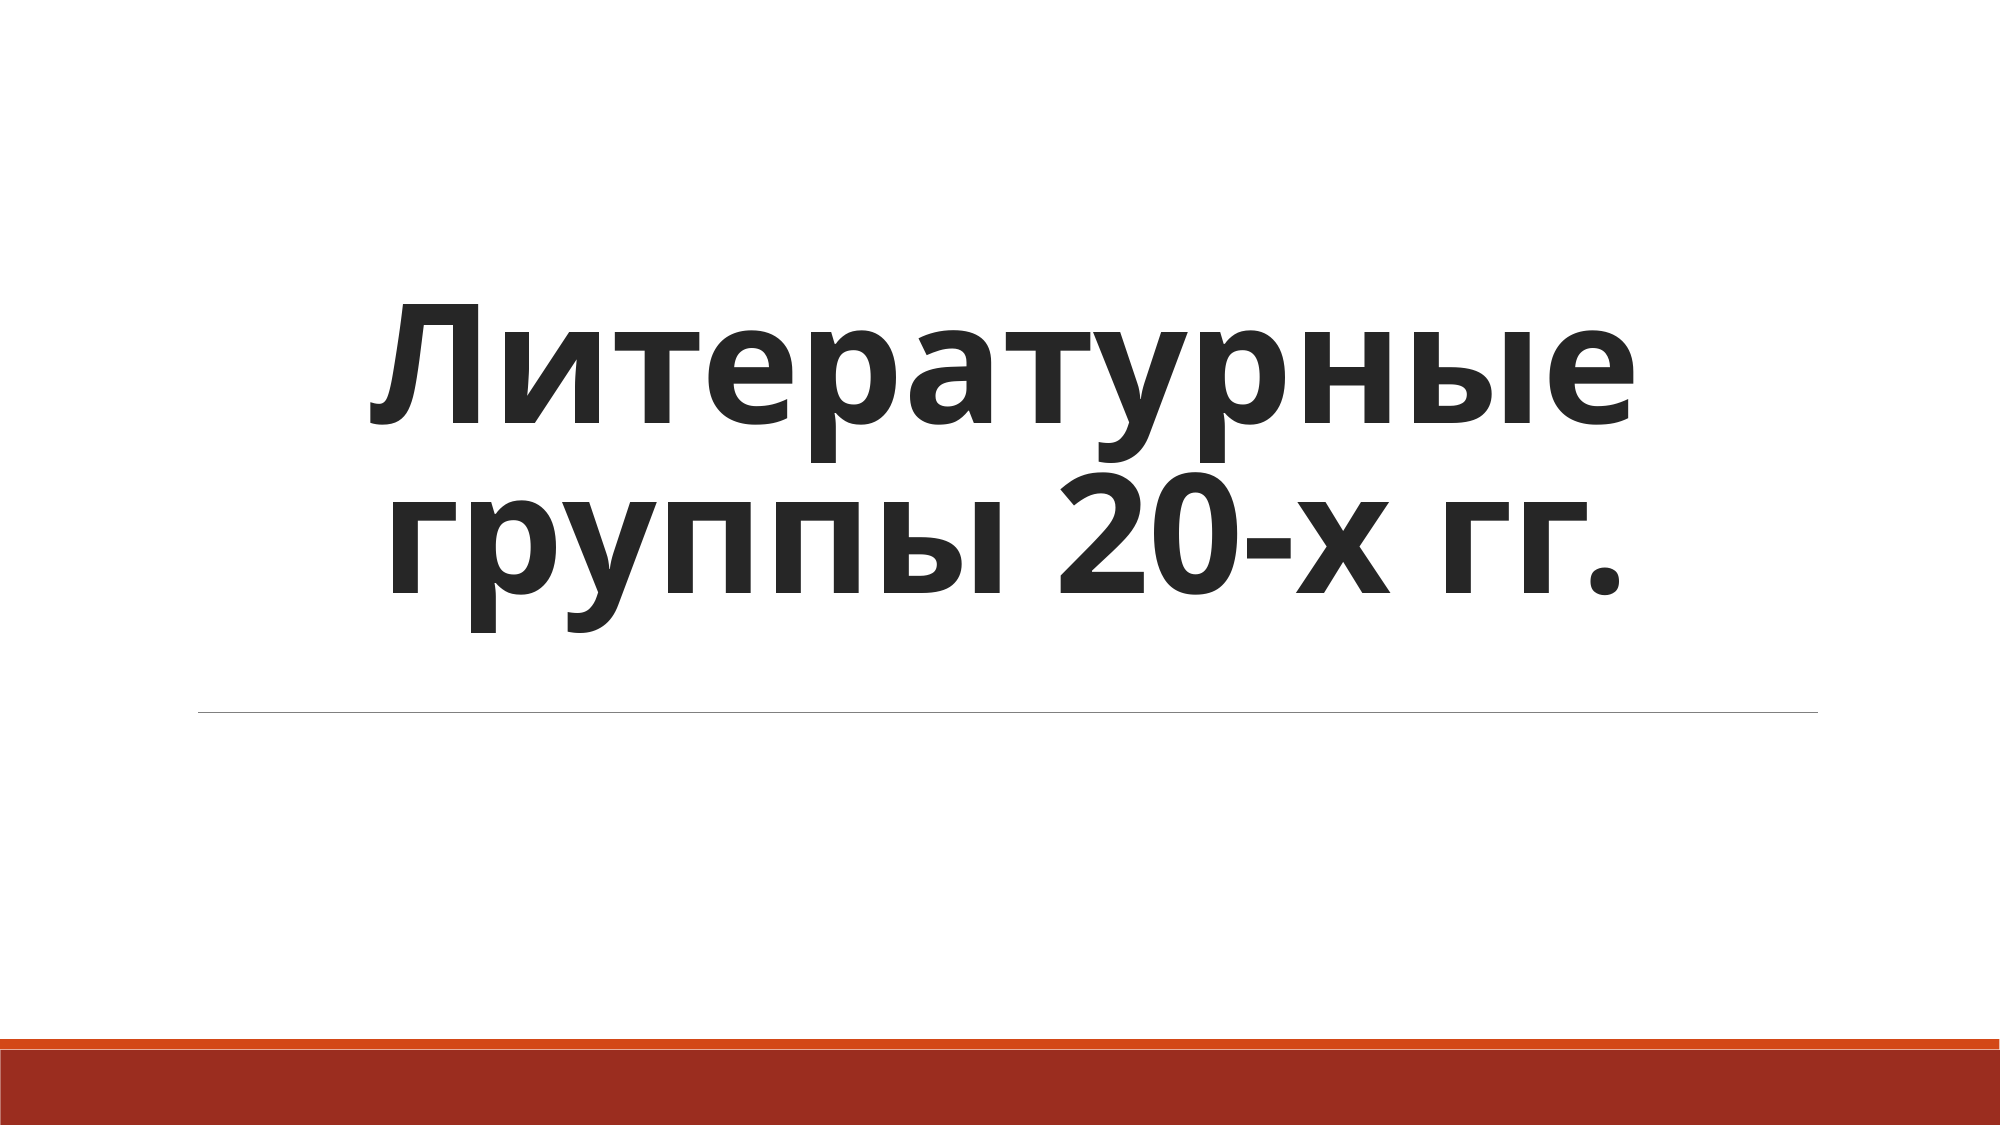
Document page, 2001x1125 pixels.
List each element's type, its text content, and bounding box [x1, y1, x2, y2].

title Литературные группы 20-х гг. [180, 250, 1830, 836]
